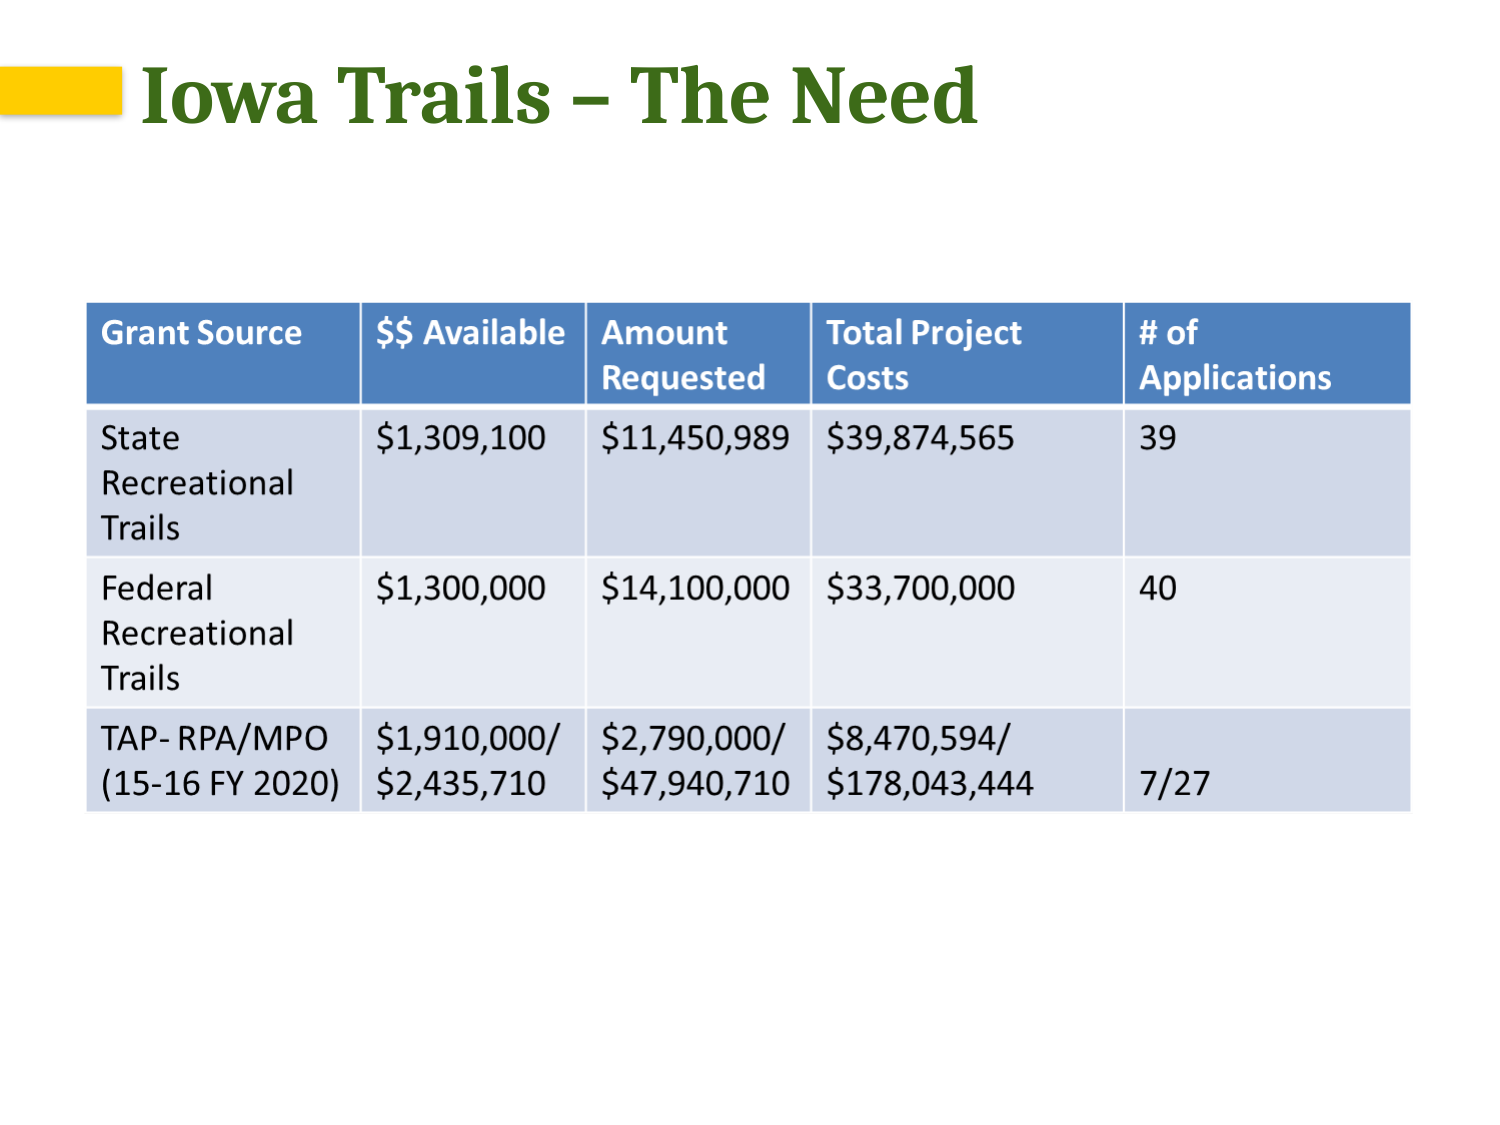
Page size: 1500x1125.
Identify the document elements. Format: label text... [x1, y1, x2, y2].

text_box [0, 66, 123, 115]
picture [84, 296, 1416, 829]
text_box Iowa Trails – The Need [125, 32, 1065, 148]
